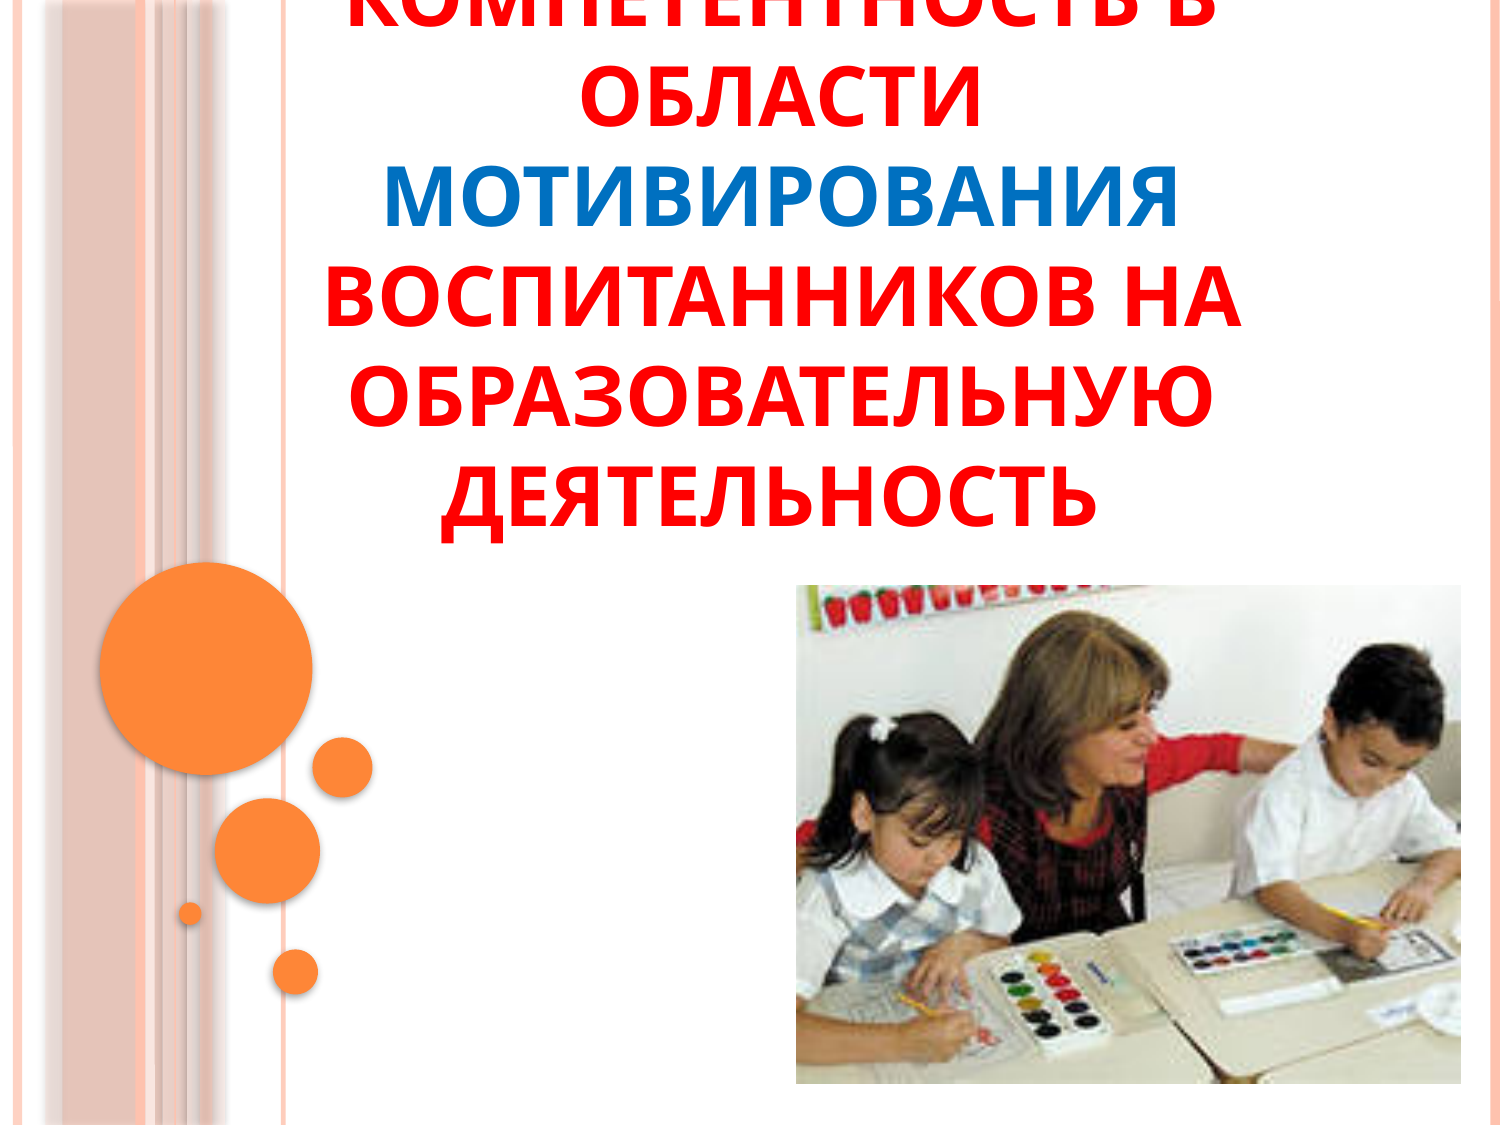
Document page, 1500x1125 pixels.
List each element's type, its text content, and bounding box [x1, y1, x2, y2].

picture [796, 585, 1462, 1085]
title Компетентность в области мотивирования воспитанников на образовательную деятельность [175, 46, 1388, 551]
